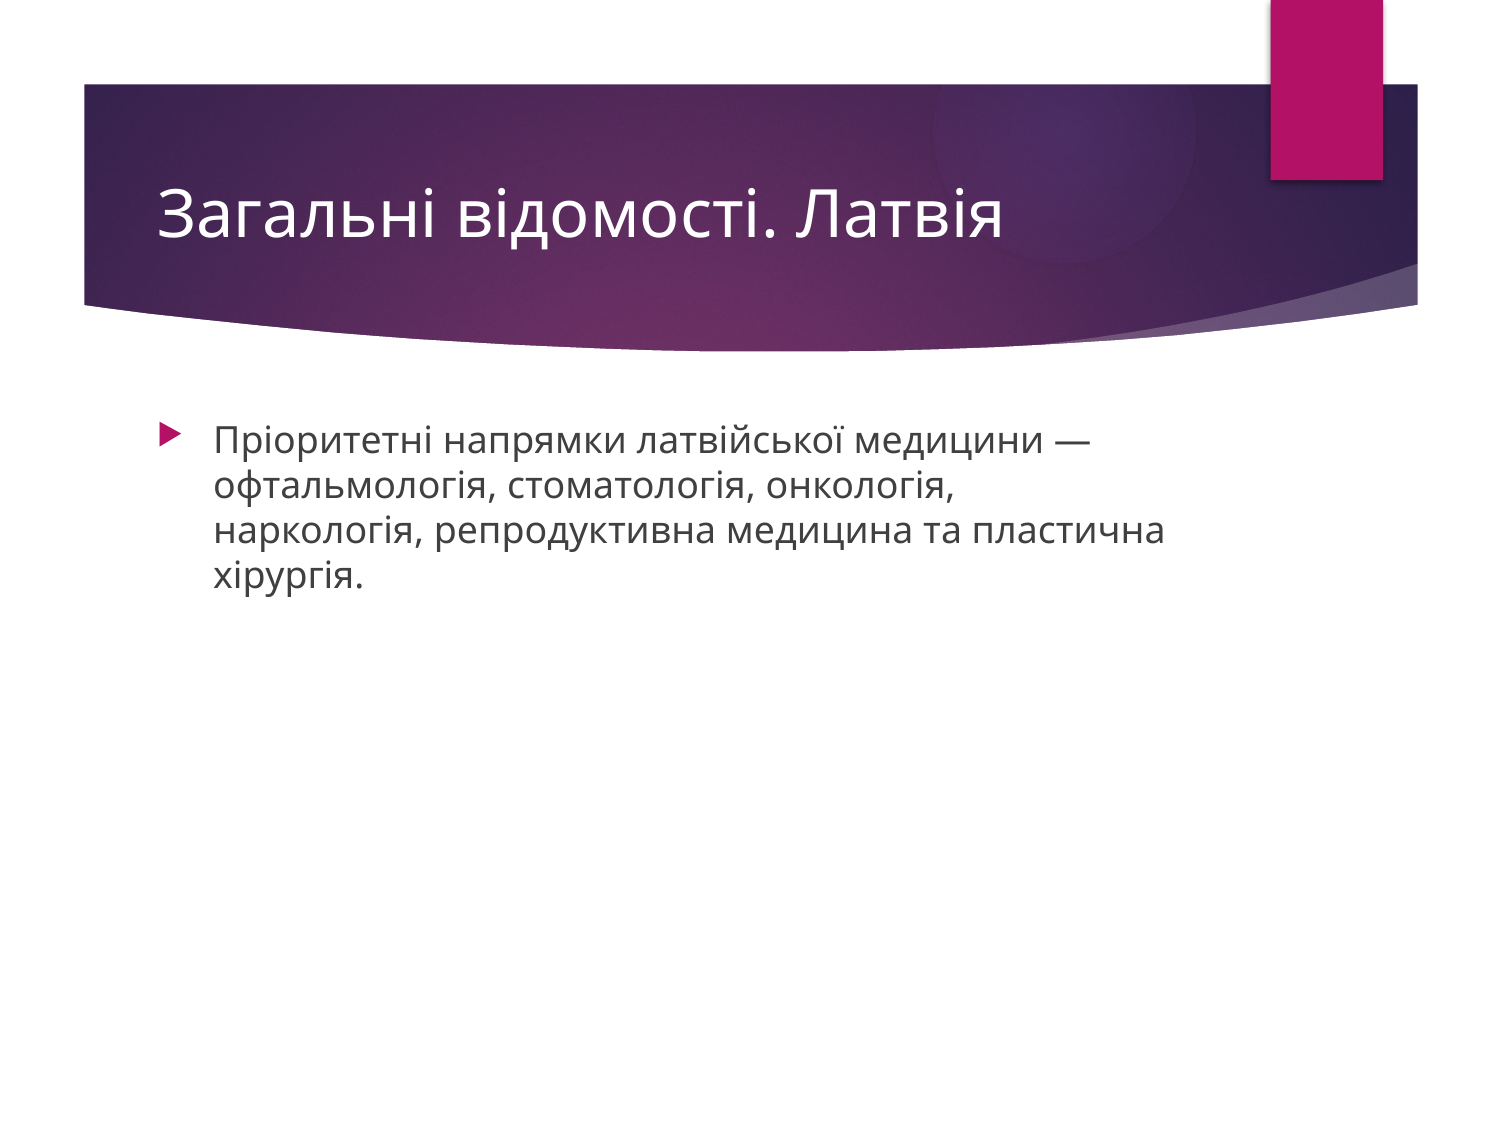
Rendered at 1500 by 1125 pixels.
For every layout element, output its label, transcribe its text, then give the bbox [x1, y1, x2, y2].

title Загальні відомості. Латвія [142, 152, 1183, 269]
list Пріоритетні напрямки латвійської медицини — офтальмологія, стоматологія, онкологія, наркологія, репродуктивна медицина та пластична хірургія. [141, 408, 1183, 988]
